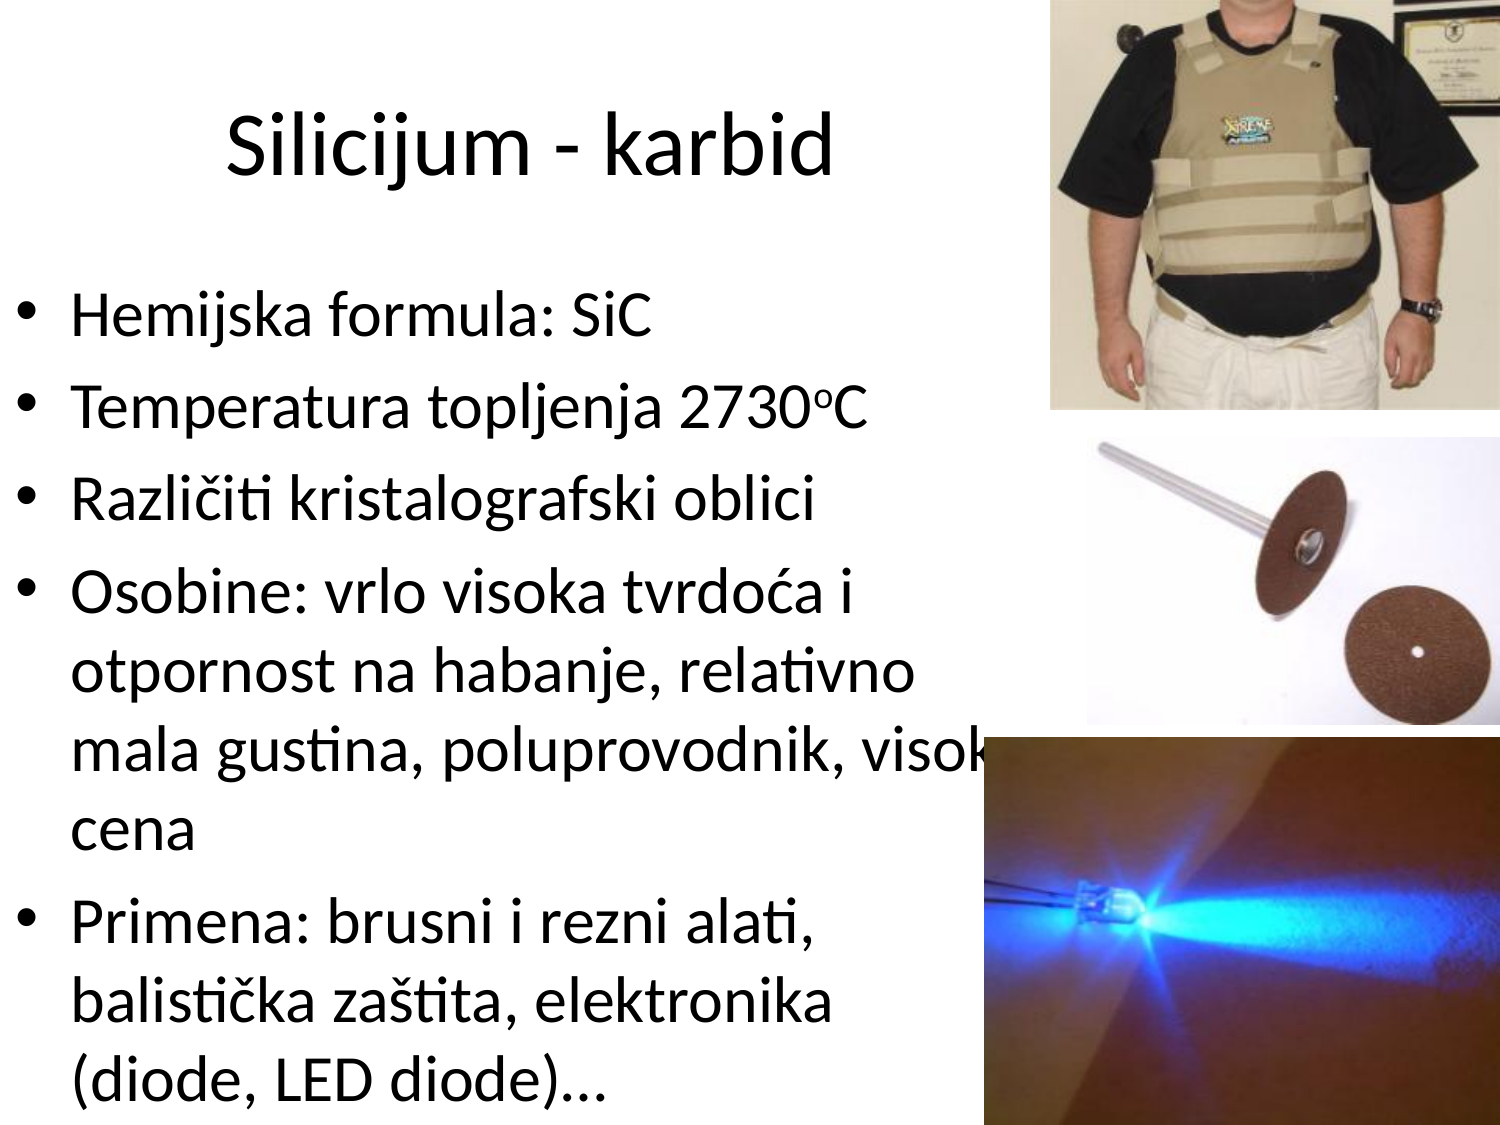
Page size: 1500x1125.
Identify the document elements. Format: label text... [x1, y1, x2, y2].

list Hemijska formula: SiC Temperatura topljenja 2730oC Različiti kristalografski oblici Osobine: vrlo visoka tvrdoća i otpornost na habanje, relativno mala gustina, poluprovodnik, visoka cena Primena: brusni i rezni alati, balistička zaštita, elektronika (diode, LED diode)… [0, 262, 1050, 1125]
picture [1049, 0, 1500, 411]
picture [1087, 437, 1500, 725]
title Silicijum - karbid [75, 45, 988, 233]
picture [984, 737, 1500, 1125]
